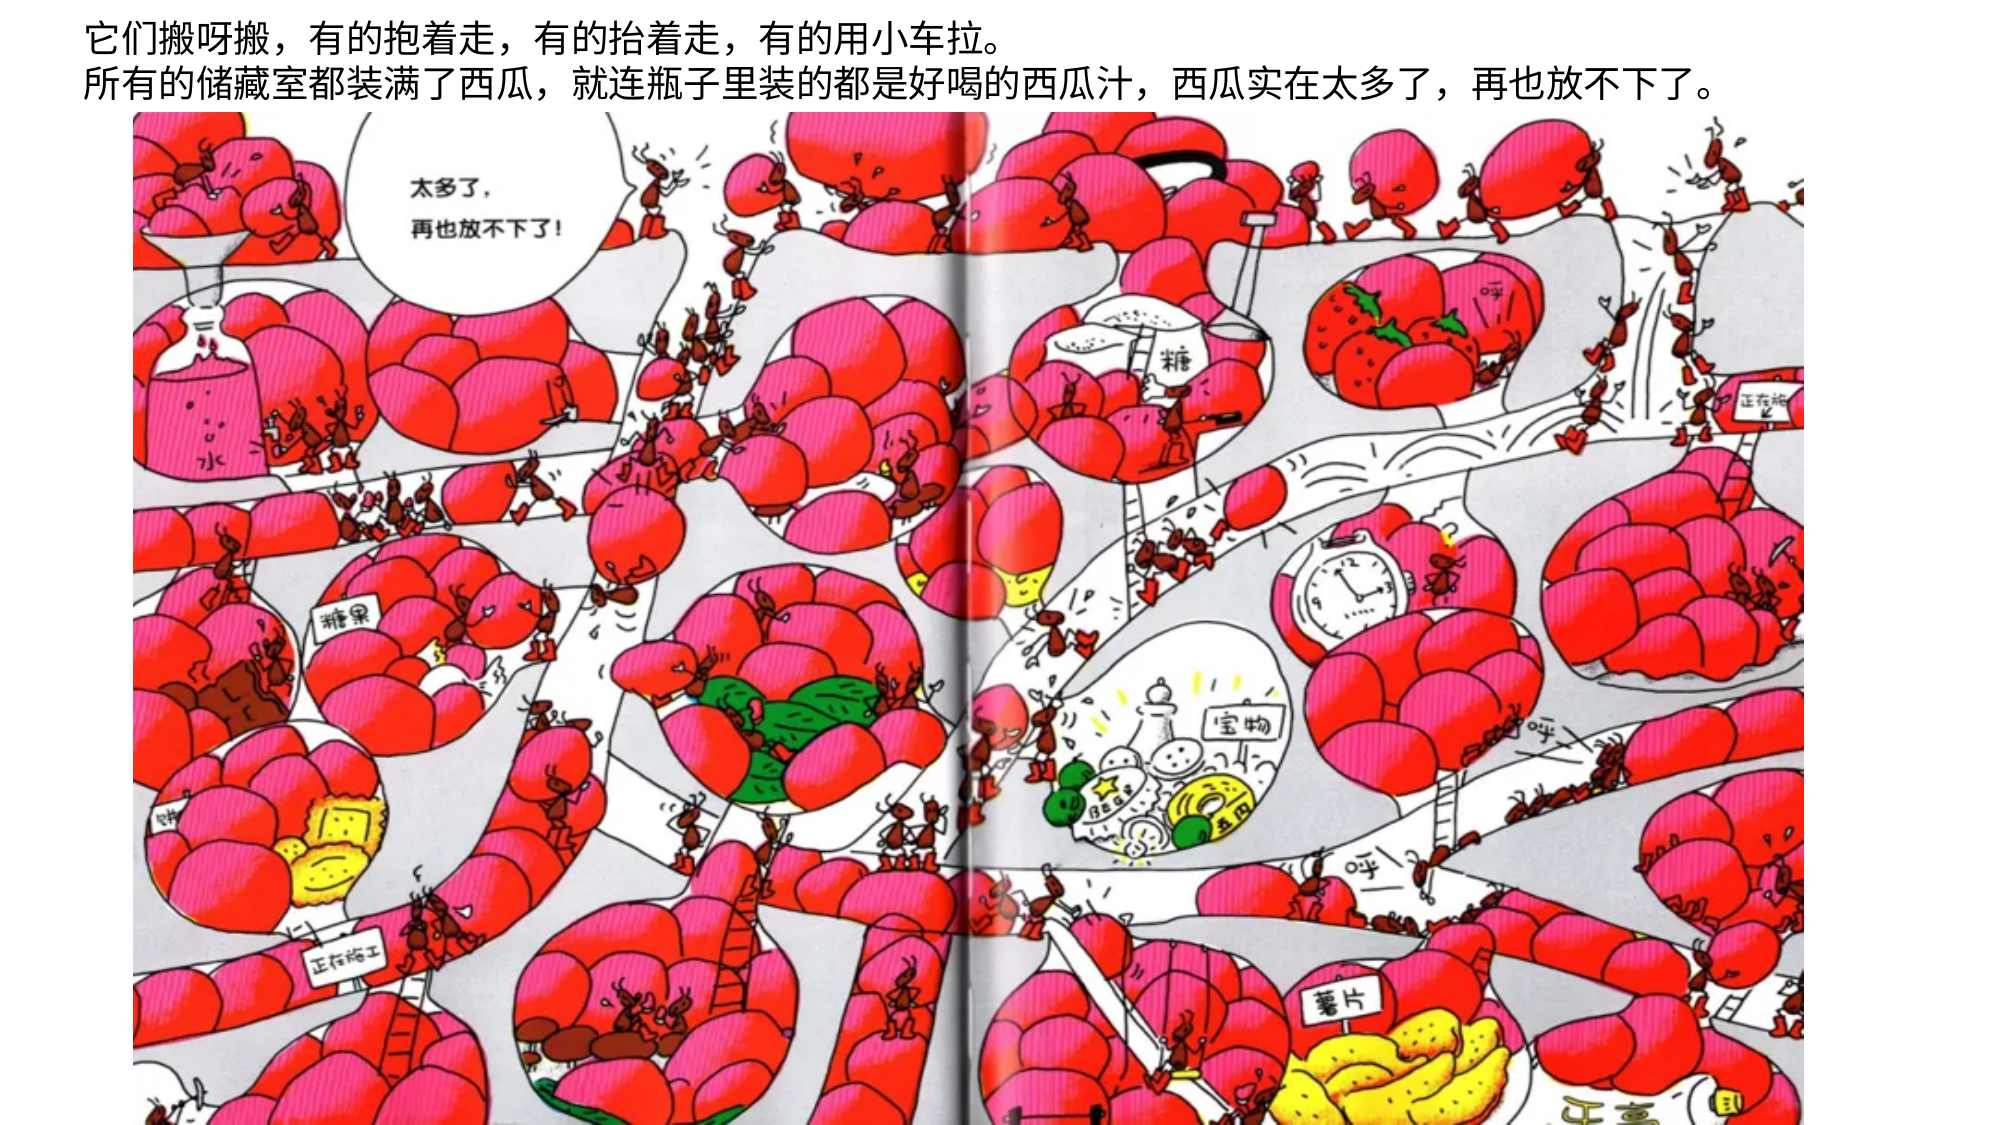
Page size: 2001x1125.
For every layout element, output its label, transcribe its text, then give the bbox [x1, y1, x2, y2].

text_box 它们搬呀搬，有的抱着走，有的抬着走，有的用小车拉。 所有的储藏室都装满了西瓜，就连瓶子里装的都是好喝的西瓜汁，西瓜实在太多了，再也放不下了。 [69, 7, 1852, 112]
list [133, 112, 1805, 1125]
